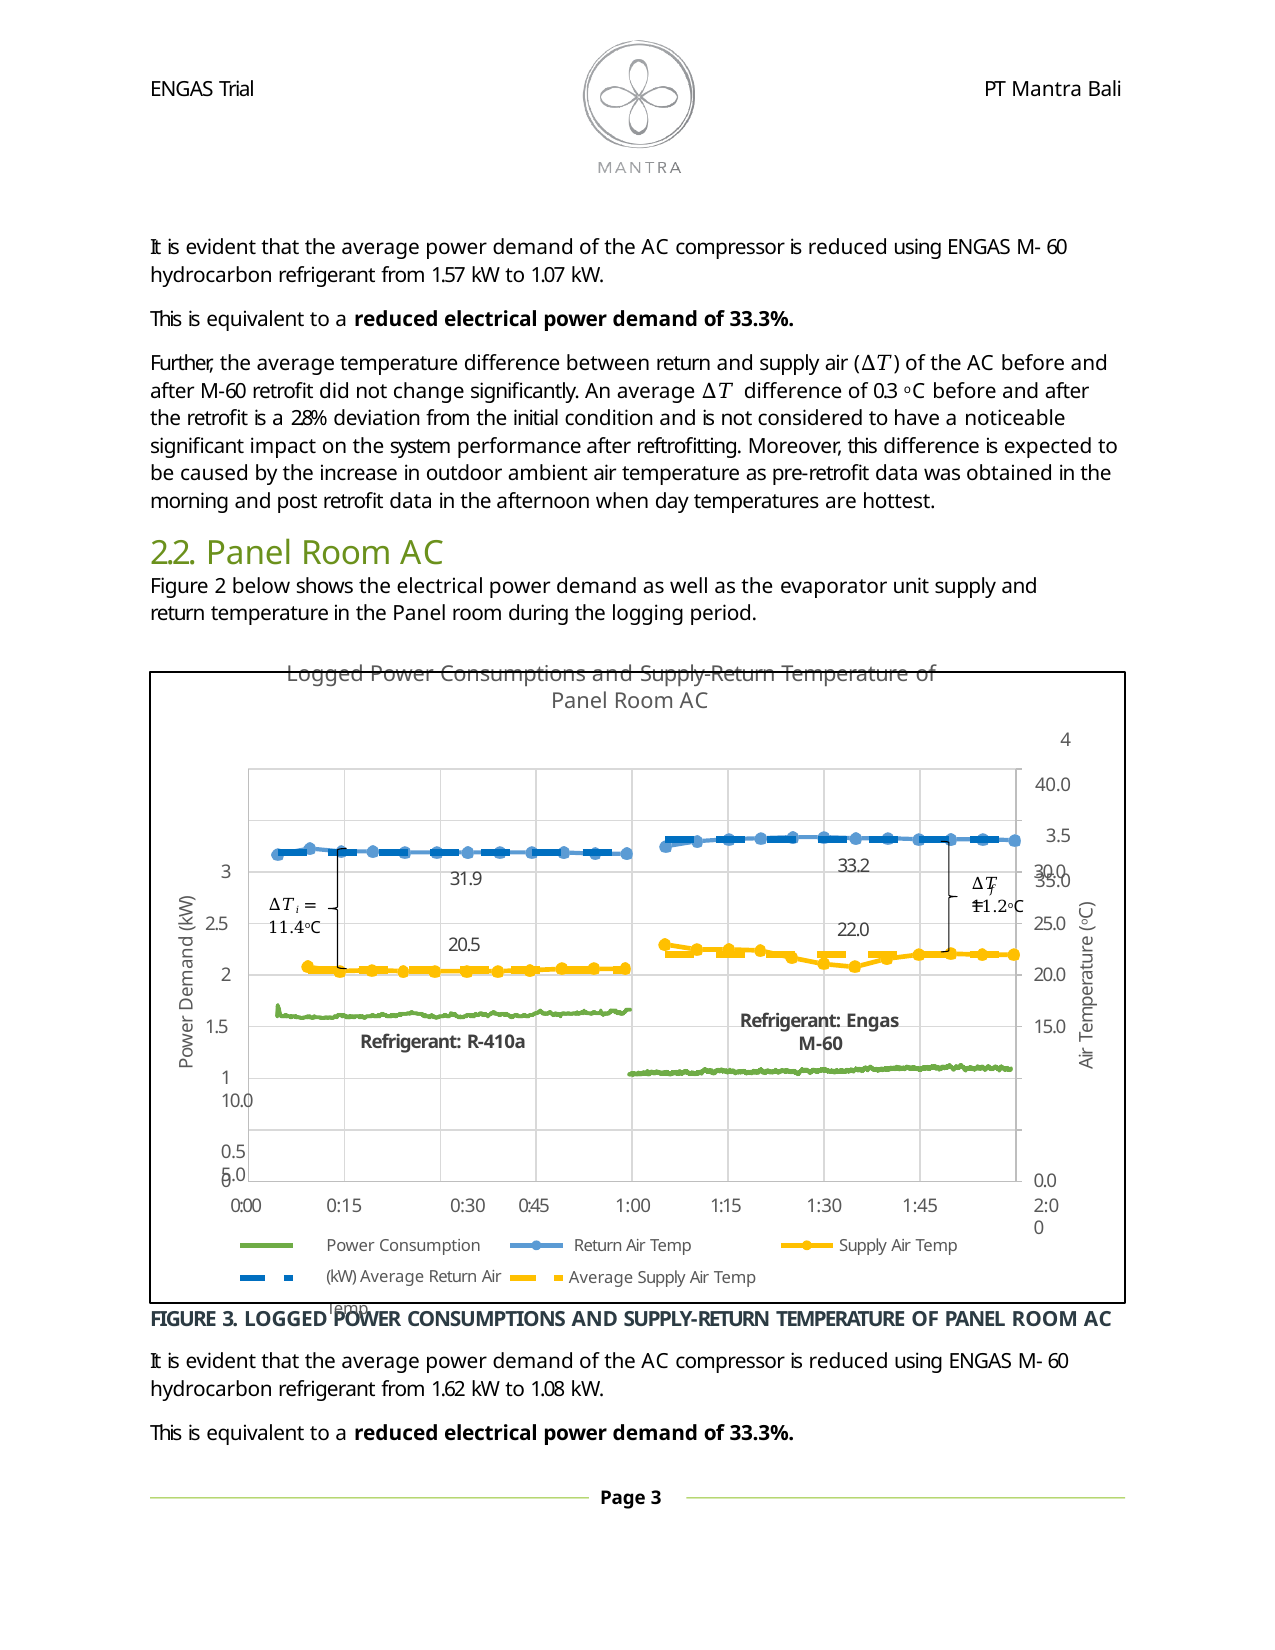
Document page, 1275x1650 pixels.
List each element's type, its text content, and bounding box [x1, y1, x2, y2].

text_box 0:15 0:30 Power Consumption (kW) Average Return Air Temp [298, 1311, 506, 1319]
text_box PT Mantra Bali [982, 73, 1128, 101]
picture [582, 40, 695, 174]
text_box ENGAS Trial [147, 73, 266, 101]
text_box It is evident that the average power demand of the AC compressor is reduced using ENGAS M- 60 hydrocarbon refrigerant from 1.57 kW to 1.07 kW. This is equivalent to a reduced electrical power demand of 33.3%. Further, the average temperature difference between return and supply air (∆𝑇) of the AC before and after M-60 retrofit did not change significantly. An average ∆𝑇 difference of 0.3 oC before and after the retrofit is a 2.8% deviation from the initial condition and is not considered to have a noticeable significant impact on the system performance after reftrofitting. Moreover, this difference is expected to be caused by the increase in outdoor ambient air temperature as pre-retrofit data was obtained in the morning and post retrofit data in the afternoon when day temperatures are hottest. 2.2. Panel Room AC Figure 2 below shows the electrical power demand as well as the evaporator unit supply and return temperature in the Panel room during the logging period. Logged Power Consumptions and Supply-Return Temperature of Panel Room AC 4 40.0 3.5 35.0 [141, 229, 1133, 892]
slide_number Page 3 [597, 1485, 667, 1650]
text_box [148, 671, 1126, 1305]
text_box Figure 3. Logged power consumptions and supply-return temperature of panel room ac It is evident that the average power demand of the AC compressor is reduced using ENGAS M- 60 hydrocarbon refrigerant from 1.62 kW to 1.08 kW. This is equivalent to a reduced electrical power demand of 33.3%. [147, 1309, 1113, 1445]
